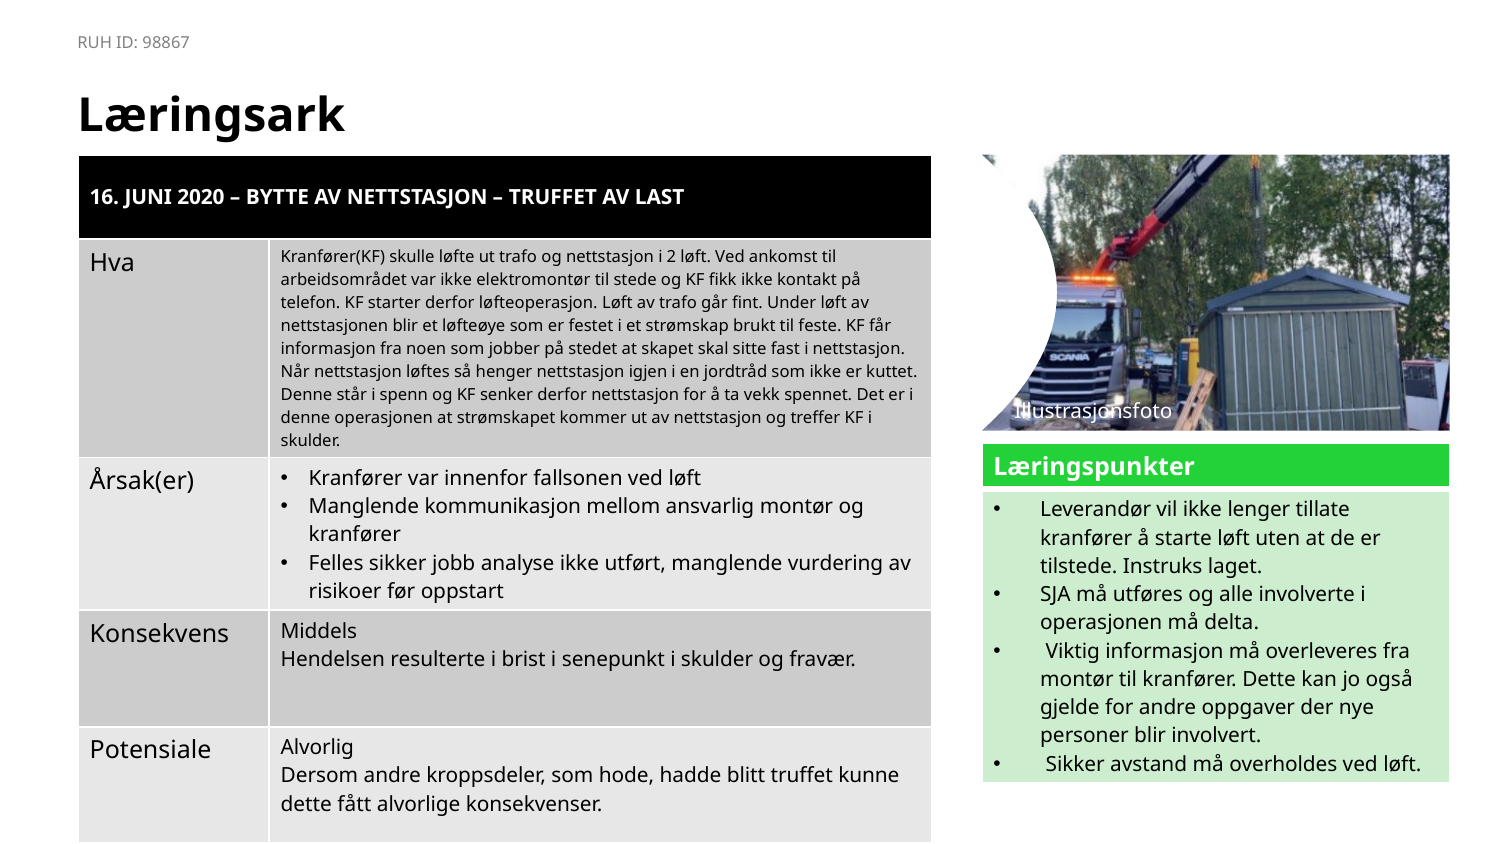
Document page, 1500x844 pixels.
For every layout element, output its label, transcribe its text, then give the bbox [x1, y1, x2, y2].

table_cell Middels Hendelsen resulterte i brist i senepunkt i skulder og fravær. [270, 611, 931, 726]
table_cell Leverandør vil ikke lenger tillate kranfører å starte løft uten at de er tilstede. Instruks laget. SJA må utføres og alle involverte i operasjonen må delta. Viktig informasjon må overleveres fra montør til kranfører. Dette kan jo også gjelde for andre oppgaver der nye personer blir involvert. Sikker avstand må overholdes ved løft. [983, 492, 1449, 782]
footer RUH ID: 98867 [77, 30, 854, 54]
table_cell Potensiale [79, 728, 268, 842]
table_cell Hva [79, 240, 268, 457]
table_cell Alvorlig Dersom andre kroppsdeler, som hode, hadde blitt truffet kunne dette fått alvorlige konsekvenser. [270, 728, 931, 842]
title Læringsark [77, 66, 1015, 142]
table_cell Konsekvens [79, 611, 268, 726]
table_cell Kranfører var innenfor fallsonen ved løft Manglende kommunikasjon mellom ansvarlig montør og kranfører Felles sikker jobb analyse ikke utført, manglende vurdering av risikoer før oppstart [270, 458, 931, 609]
picture [981, 154, 1450, 431]
table_cell Kranfører(KF) skulle løfte ut trafo og nettstasjon i 2 løft. Ved ankomst til arbeidsområdet var ikke elektromontør til stede og KF fikk ikke kontakt på telefon. KF starter derfor løfteoperasjon. Løft av trafo går fint. Under løft av nettstasjonen blir et løfteøye som er festet i et strømskap brukt til feste. KF får informasjon fra noen som jobber på stedet at skapet skal sitte fast i nettstasjon. Når nettstasjon løftes så henger nettstasjon igjen i en jordtråd som ikke er kuttet. Denne står i spenn og KF senker derfor nettstasjon for å ta vekk spennet. Det er i denne operasjonen at strømskapet kommer ut av nettstasjon og treffer KF i skulder. [270, 240, 931, 457]
table_header Læringspunkter [983, 444, 1449, 486]
table_cell Årsak(er) [79, 458, 268, 609]
table_header 16. JUNI 2020 – BYTTE AV NETTSTASJON – TRUFFET AV LAST [79, 156, 931, 238]
